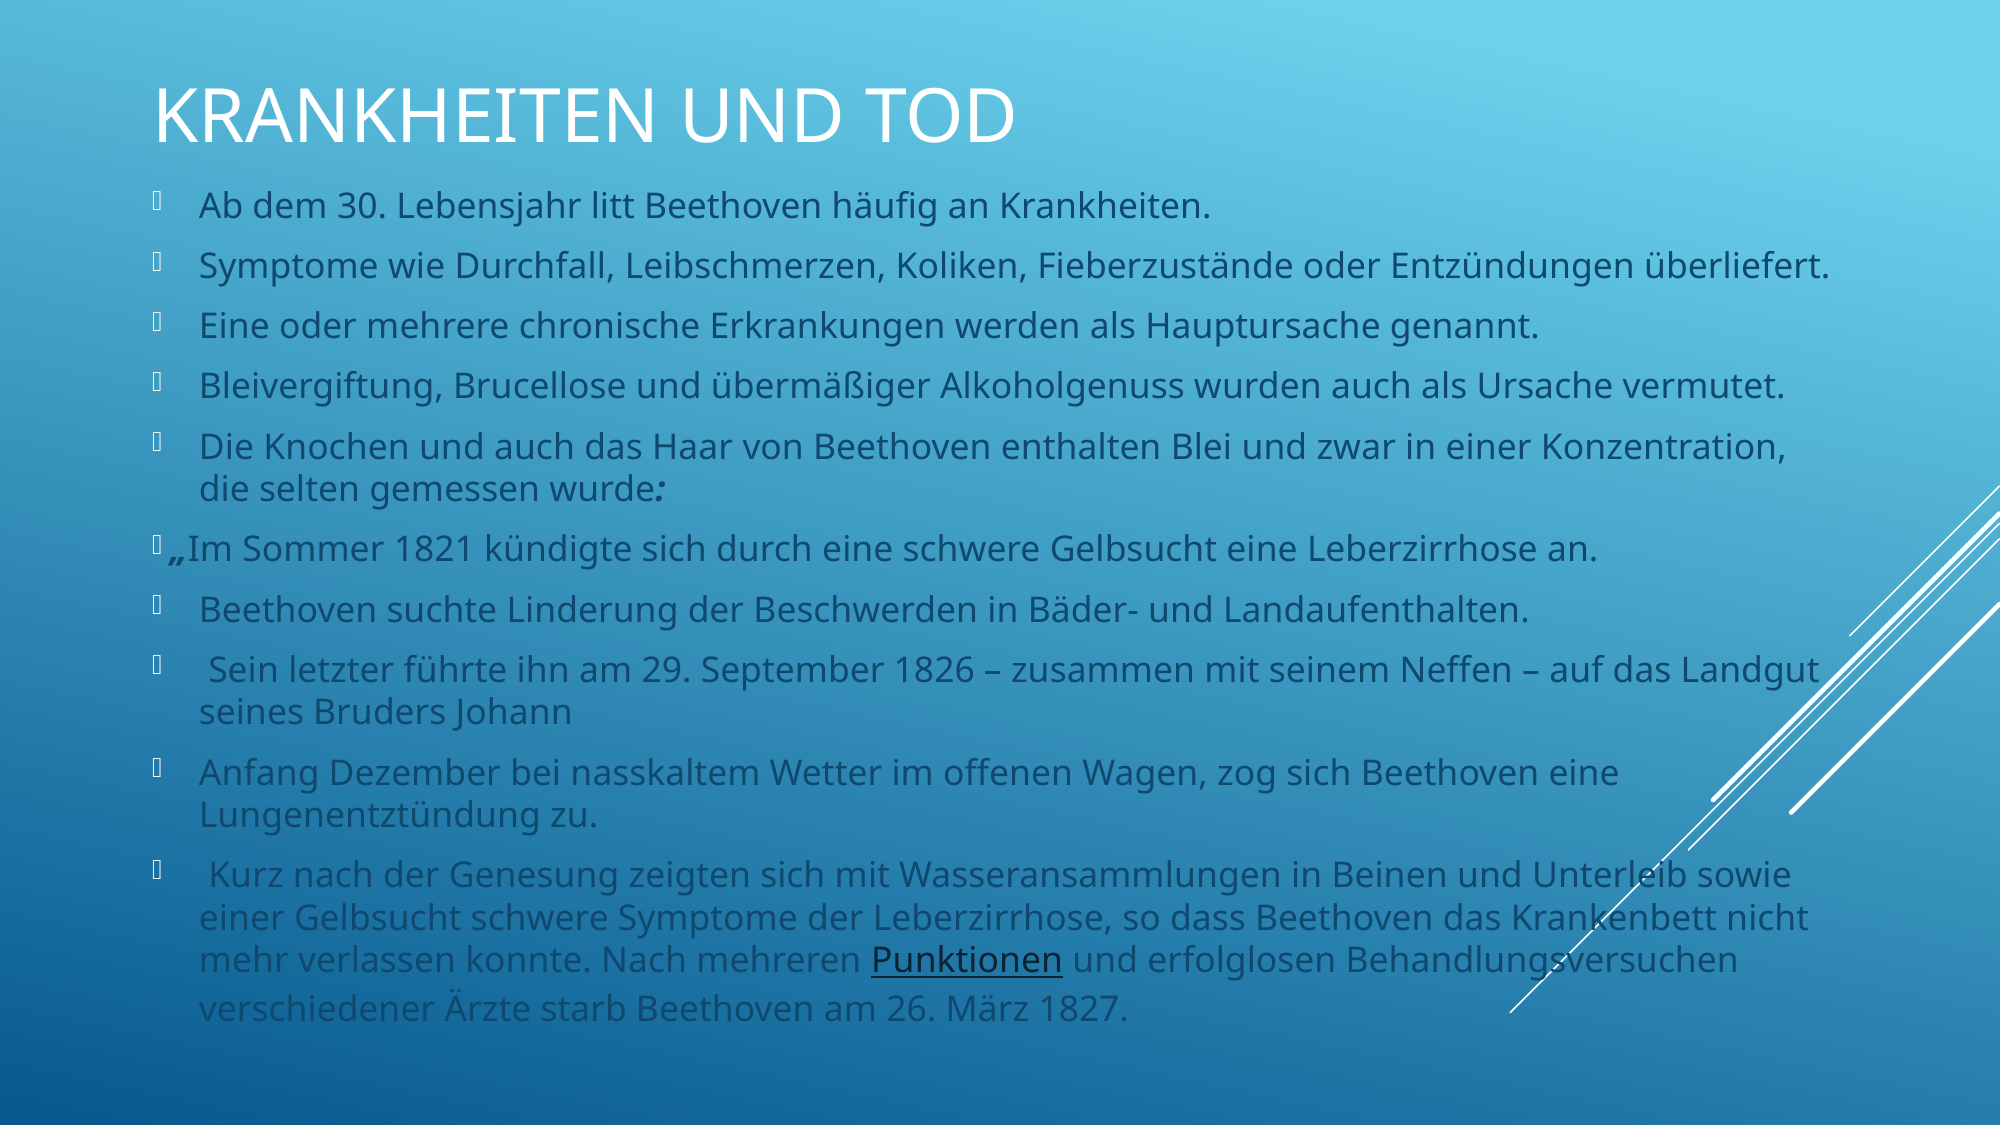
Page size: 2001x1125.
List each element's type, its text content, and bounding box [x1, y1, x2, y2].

text_box Krankheiten und Tod [137, 59, 1863, 175]
text_box Ab dem 30. Lebensjahr litt Beethoven häufig an Krankheiten. Symptome wie Durchfall, Leibschmerzen, Koliken, Fieberzustände oder Entzündungen überliefert. Eine oder mehrere chronische Erkrankungen werden als Hauptursache genannt. Bleivergiftung, Brucellose und übermäßiger Alkoholgenuss wurden auch als Ursache vermutet. Die Knochen und auch das Haar von Beethoven enthalten Blei und zwar in einer Konzentration, die selten gemessen wurde: „Im Sommer 1821 kündigte sich durch eine schwere Gelbsucht eine Leberzirrhose an. Beethoven suchte Linderung der Beschwerden in Bäder- und Landaufenthalten. Sein letzter führte ihn am 29. September 1826 – zusammen mit seinem Neffen – auf das Landgut seines Bruders Johann Anfang Dezember bei nasskaltem Wetter im offenen Wagen, zog sich Beethoven eine Lungenentztündung zu. Kurz nach der Genesung zeigten sich mit Wasseransammlungen in Beinen und Unterleib sowie einer Gelbsucht schwere Symptome der Leberzirrhose, so dass Beethoven das Krankenbett nicht mehr verlassen konnte. Nach mehreren Punktionen und erfolglosen Behandlungsversuchen verschiedener Ärzte starb Beethoven am 26. März 1827. [137, 175, 1863, 1080]
